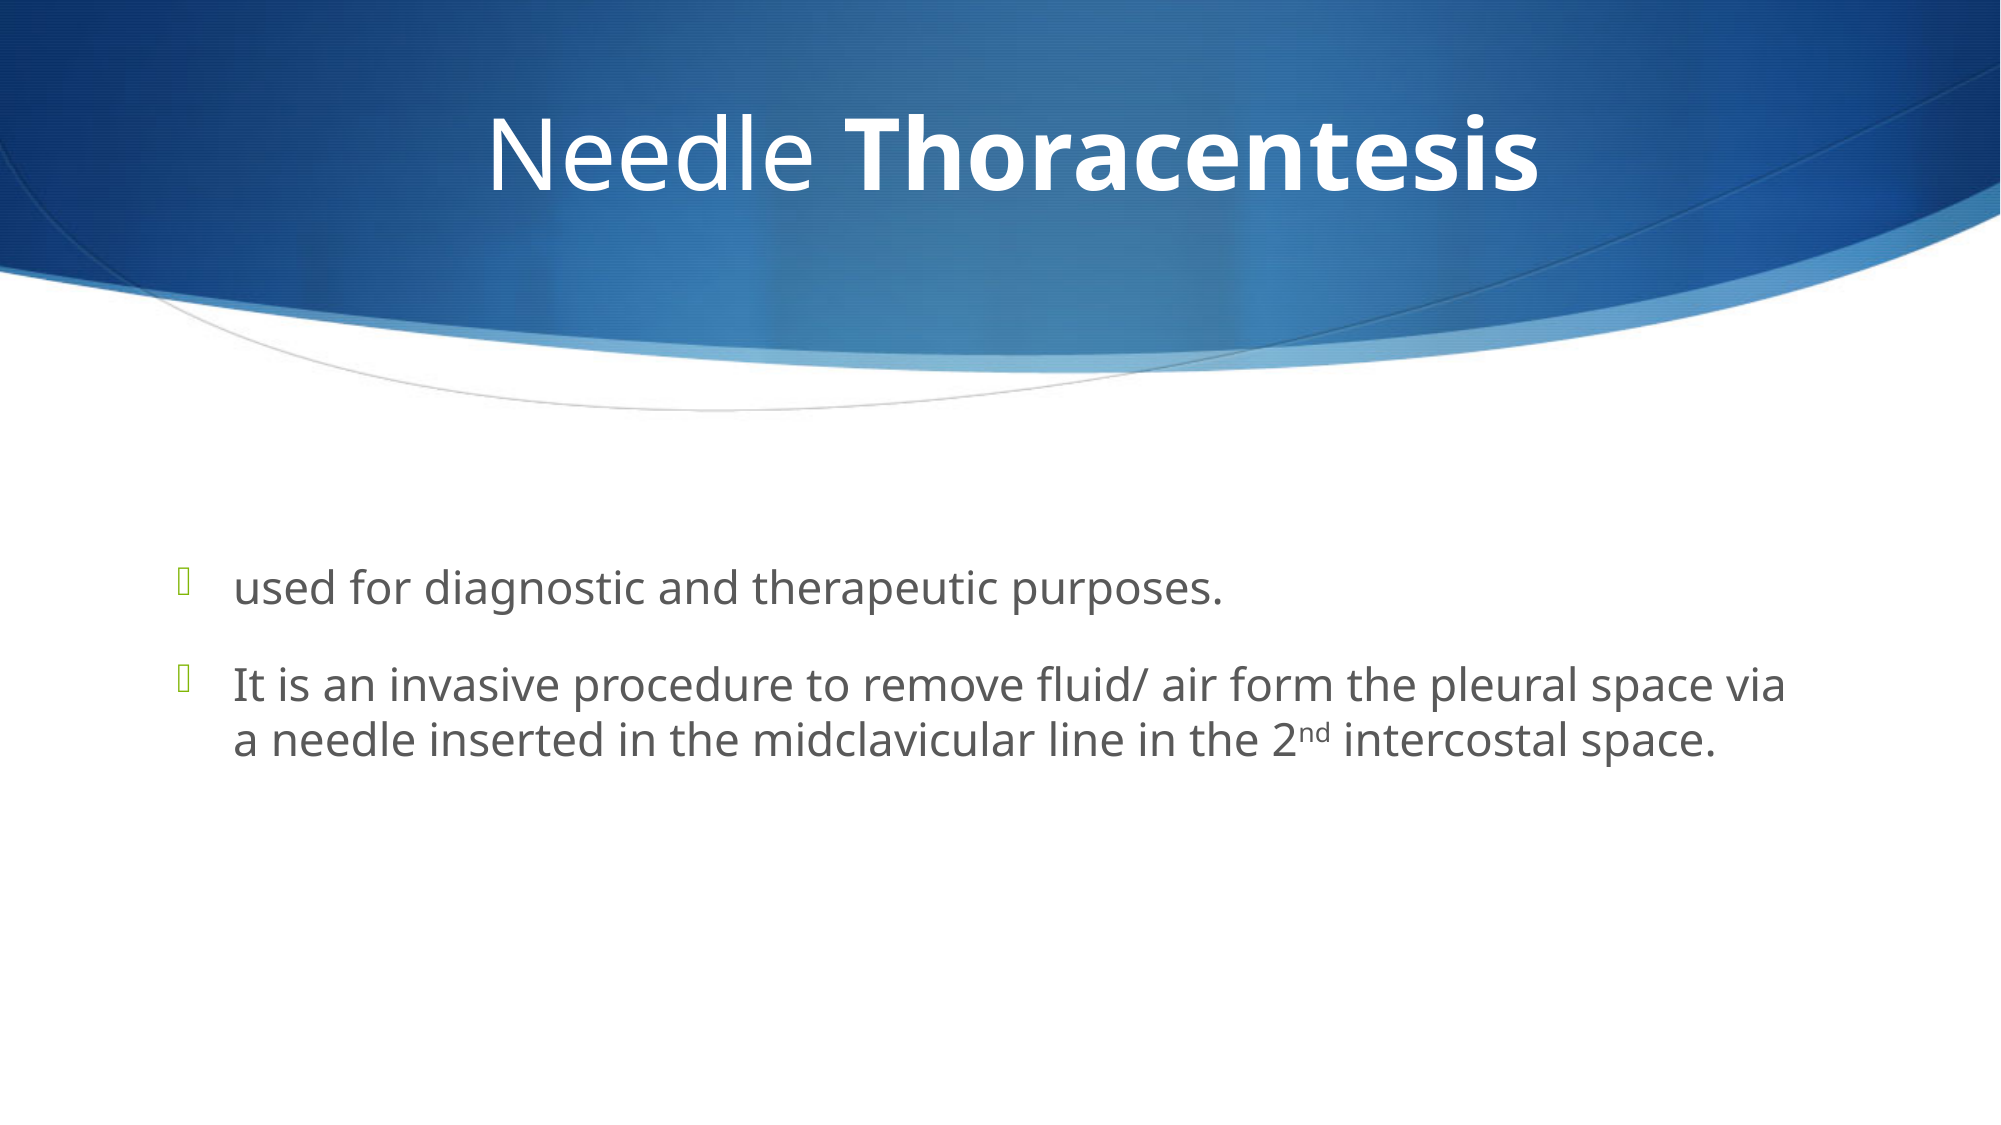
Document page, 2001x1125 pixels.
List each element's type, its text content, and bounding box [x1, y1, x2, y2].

title Needle Thoracentesis [99, 56, 1900, 244]
list used for diagnostic and therapeutic purposes. It is an invasive procedure to remove fluid/ air form the pleural space via a needle inserted in the midclavicular line in the 2nd intercostal space. [161, 454, 1838, 991]
picture [0, 0, 2001, 1125]
